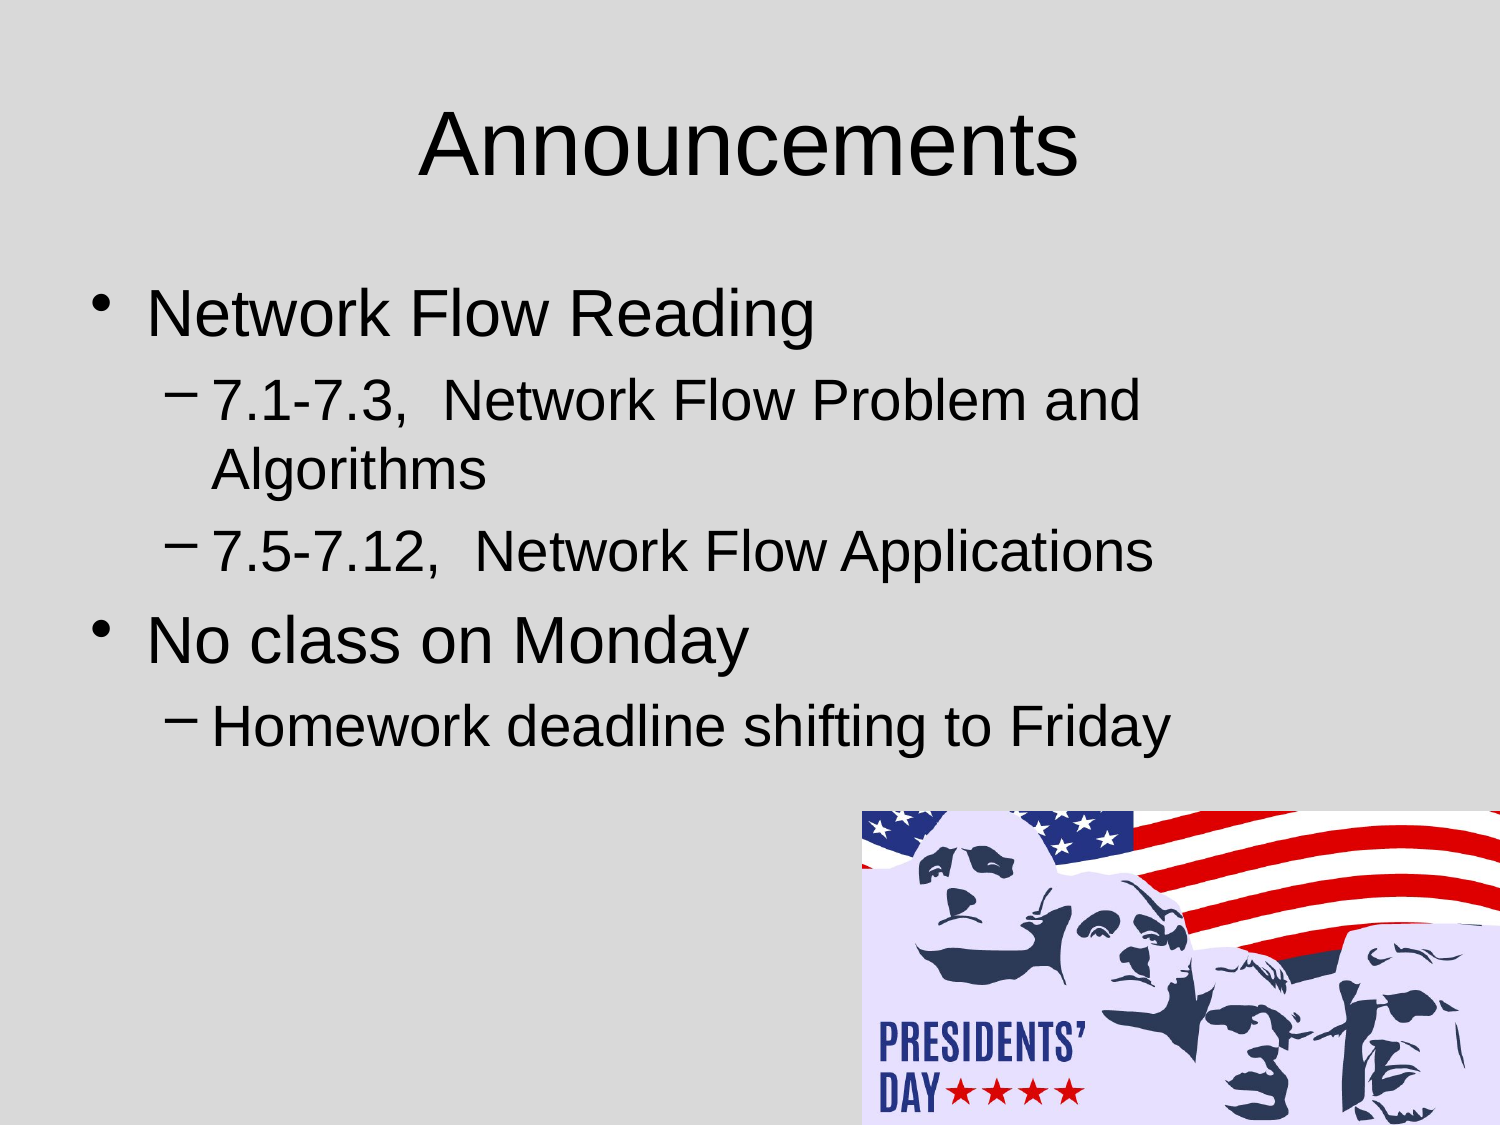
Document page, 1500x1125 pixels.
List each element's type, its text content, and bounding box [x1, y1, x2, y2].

picture [861, 811, 1500, 1125]
title Announcements [75, 45, 1425, 233]
list Network Flow Reading 7.1-7.3, Network Flow Problem and Algorithms 7.5-7.12, Network Flow Applications No class on Monday Homework deadline shifting to Friday [75, 262, 1425, 1092]
